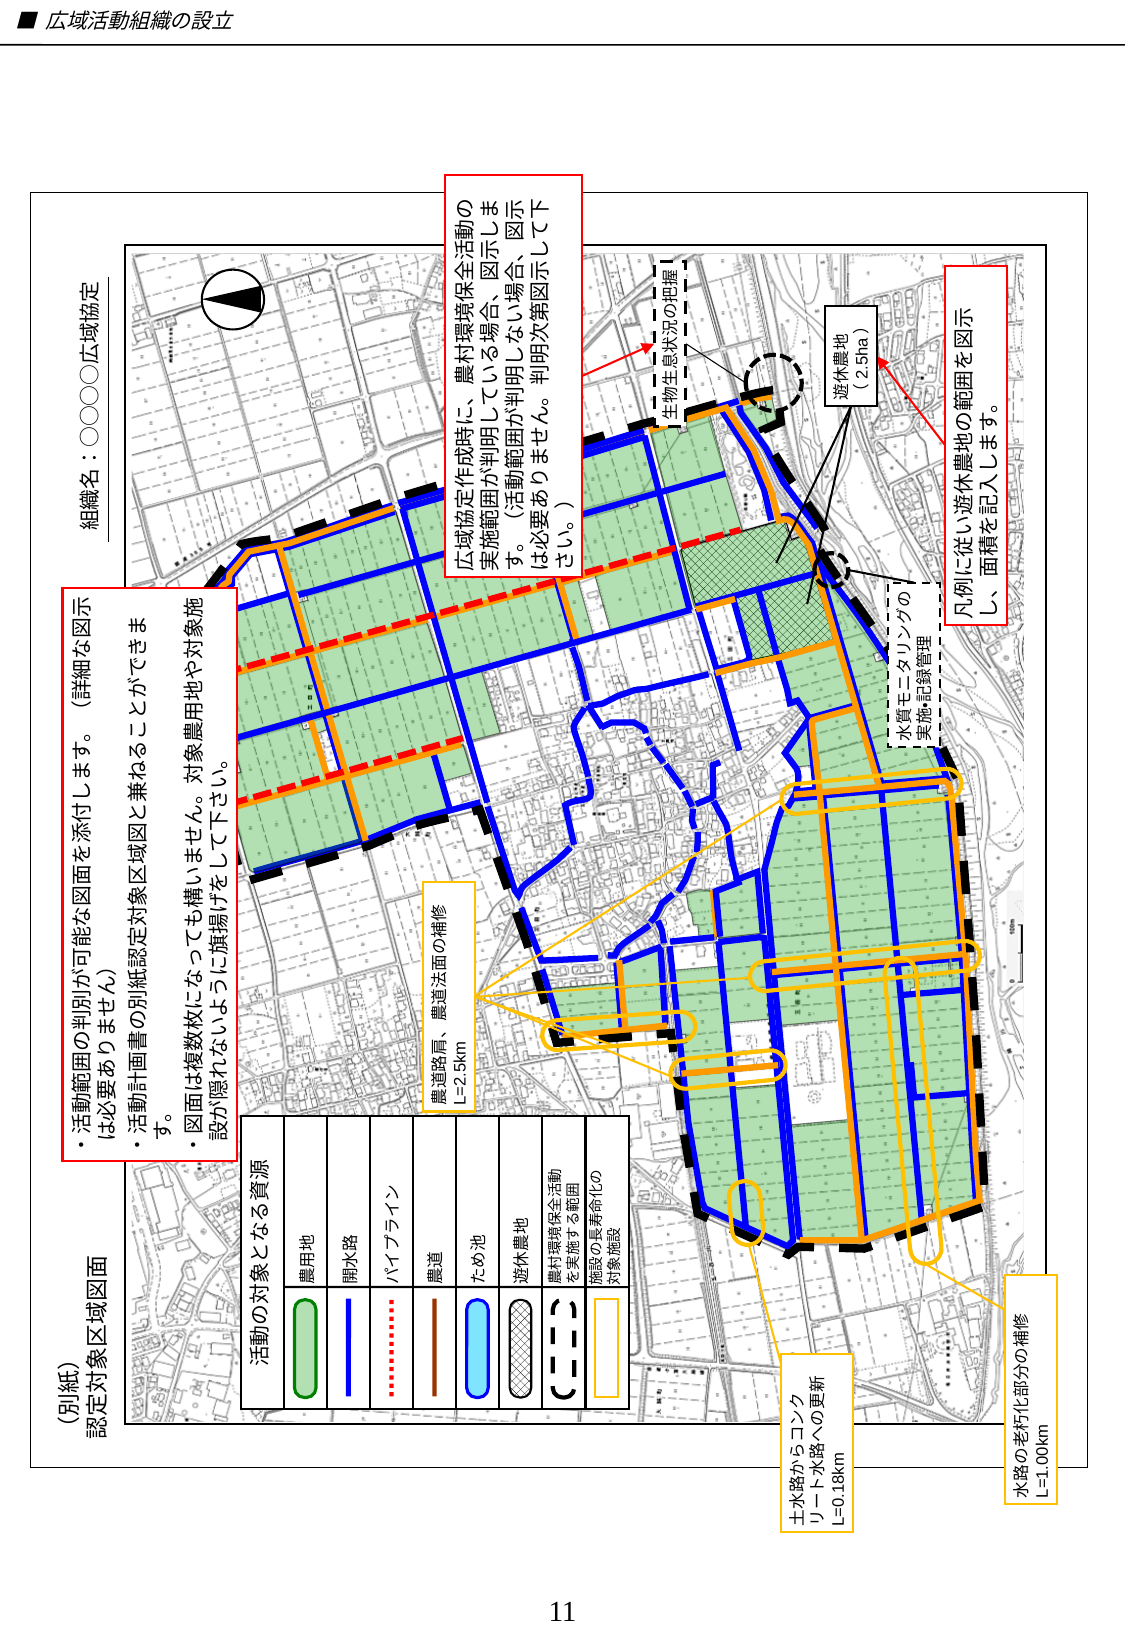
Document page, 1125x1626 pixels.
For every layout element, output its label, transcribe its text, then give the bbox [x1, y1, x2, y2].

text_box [475, 997, 671, 1076]
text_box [298, 473, 726, 595]
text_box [686, 343, 746, 383]
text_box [202, 268, 263, 331]
text_box 水路の老朽化部分の補修 L=1.00km [1005, 1283, 1057, 1504]
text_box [776, 406, 852, 564]
text_box ■ 広域活動組織の設立 [0, 0, 1125, 40]
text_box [877, 356, 945, 446]
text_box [807, 564, 852, 605]
text_box 遊休農地 （2.5ha） [825, 306, 877, 390]
picture [0, 390, 1125, 1283]
text_box [1057, 1283, 1089, 1469]
text_box 組織名：○○○○広域協定 [76, 270, 102, 390]
text_box [124, 244, 445, 390]
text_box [927, 1263, 1005, 1310]
text_box 土水路からコンクリート水路への更新 L=0.18km [781, 1354, 853, 1533]
text_box （別紙） 認定対象区域図面 [56, 1283, 108, 1446]
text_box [217, 609, 692, 744]
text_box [848, 570, 914, 583]
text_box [679, 519, 835, 662]
text_box [744, 353, 803, 390]
text_box [583, 191, 1089, 390]
text_box [30, 1283, 781, 1469]
text_box 広域協定作成時に、農村環境保全活動の実施範囲が判明している場合、図示します。（活動範囲が判明しない場合、図示は必要ありません。判明次第図示して下さい。） [445, 174, 583, 390]
text_box 凡例に従い遊休農地の範囲を図示し、面積を記入します。 [945, 265, 1007, 390]
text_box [749, 1244, 782, 1364]
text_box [558, 343, 655, 376]
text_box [475, 800, 782, 996]
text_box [182, 639, 232, 805]
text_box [205, 593, 289, 618]
text_box 11 [509, 1592, 616, 1625]
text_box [240, 1116, 629, 1410]
text_box [124, 1283, 781, 1425]
text_box 生物生息状況の把握 [654, 261, 686, 390]
text_box [583, 244, 1047, 390]
text_box [30, 191, 445, 390]
text_box [782, 1283, 1005, 1425]
text_box [853, 1425, 1005, 1469]
